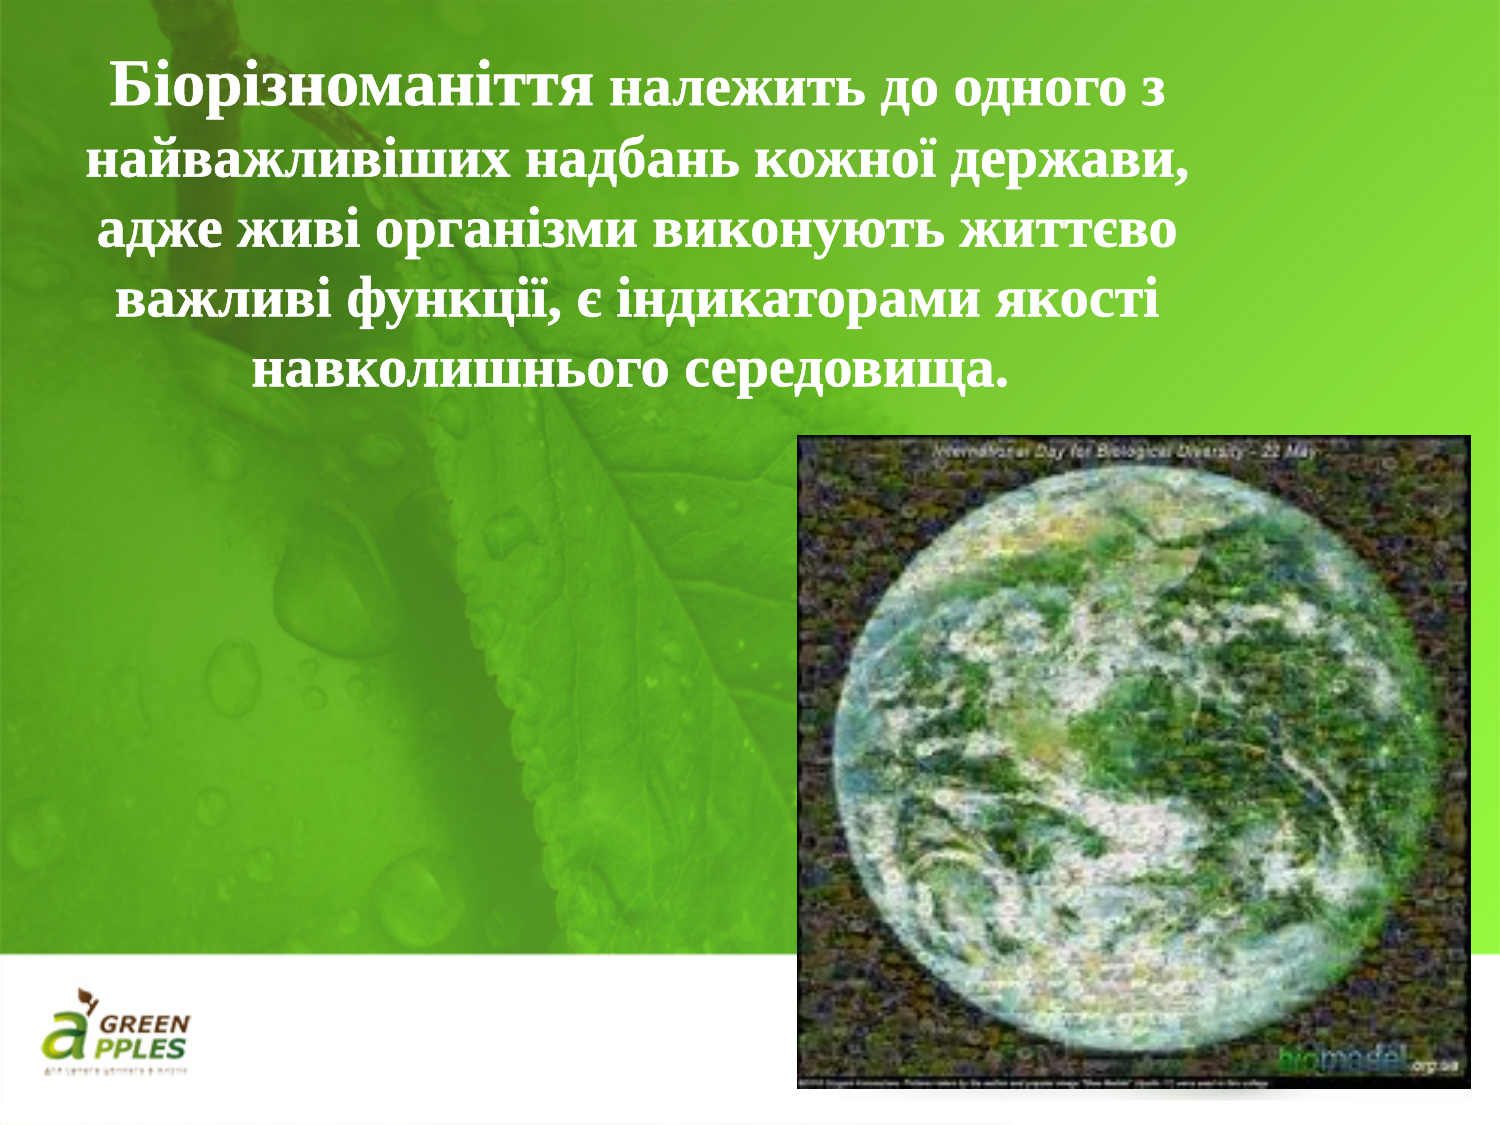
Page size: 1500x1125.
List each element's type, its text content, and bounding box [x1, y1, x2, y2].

picture [0, 0, 1500, 1125]
list Біорізноманіття належить до одного з найважливіших надбань кожної держави, адже живі організми виконують життєво важливі функції, є індикаторами якості навколишнього середовища. [53, 30, 1222, 571]
